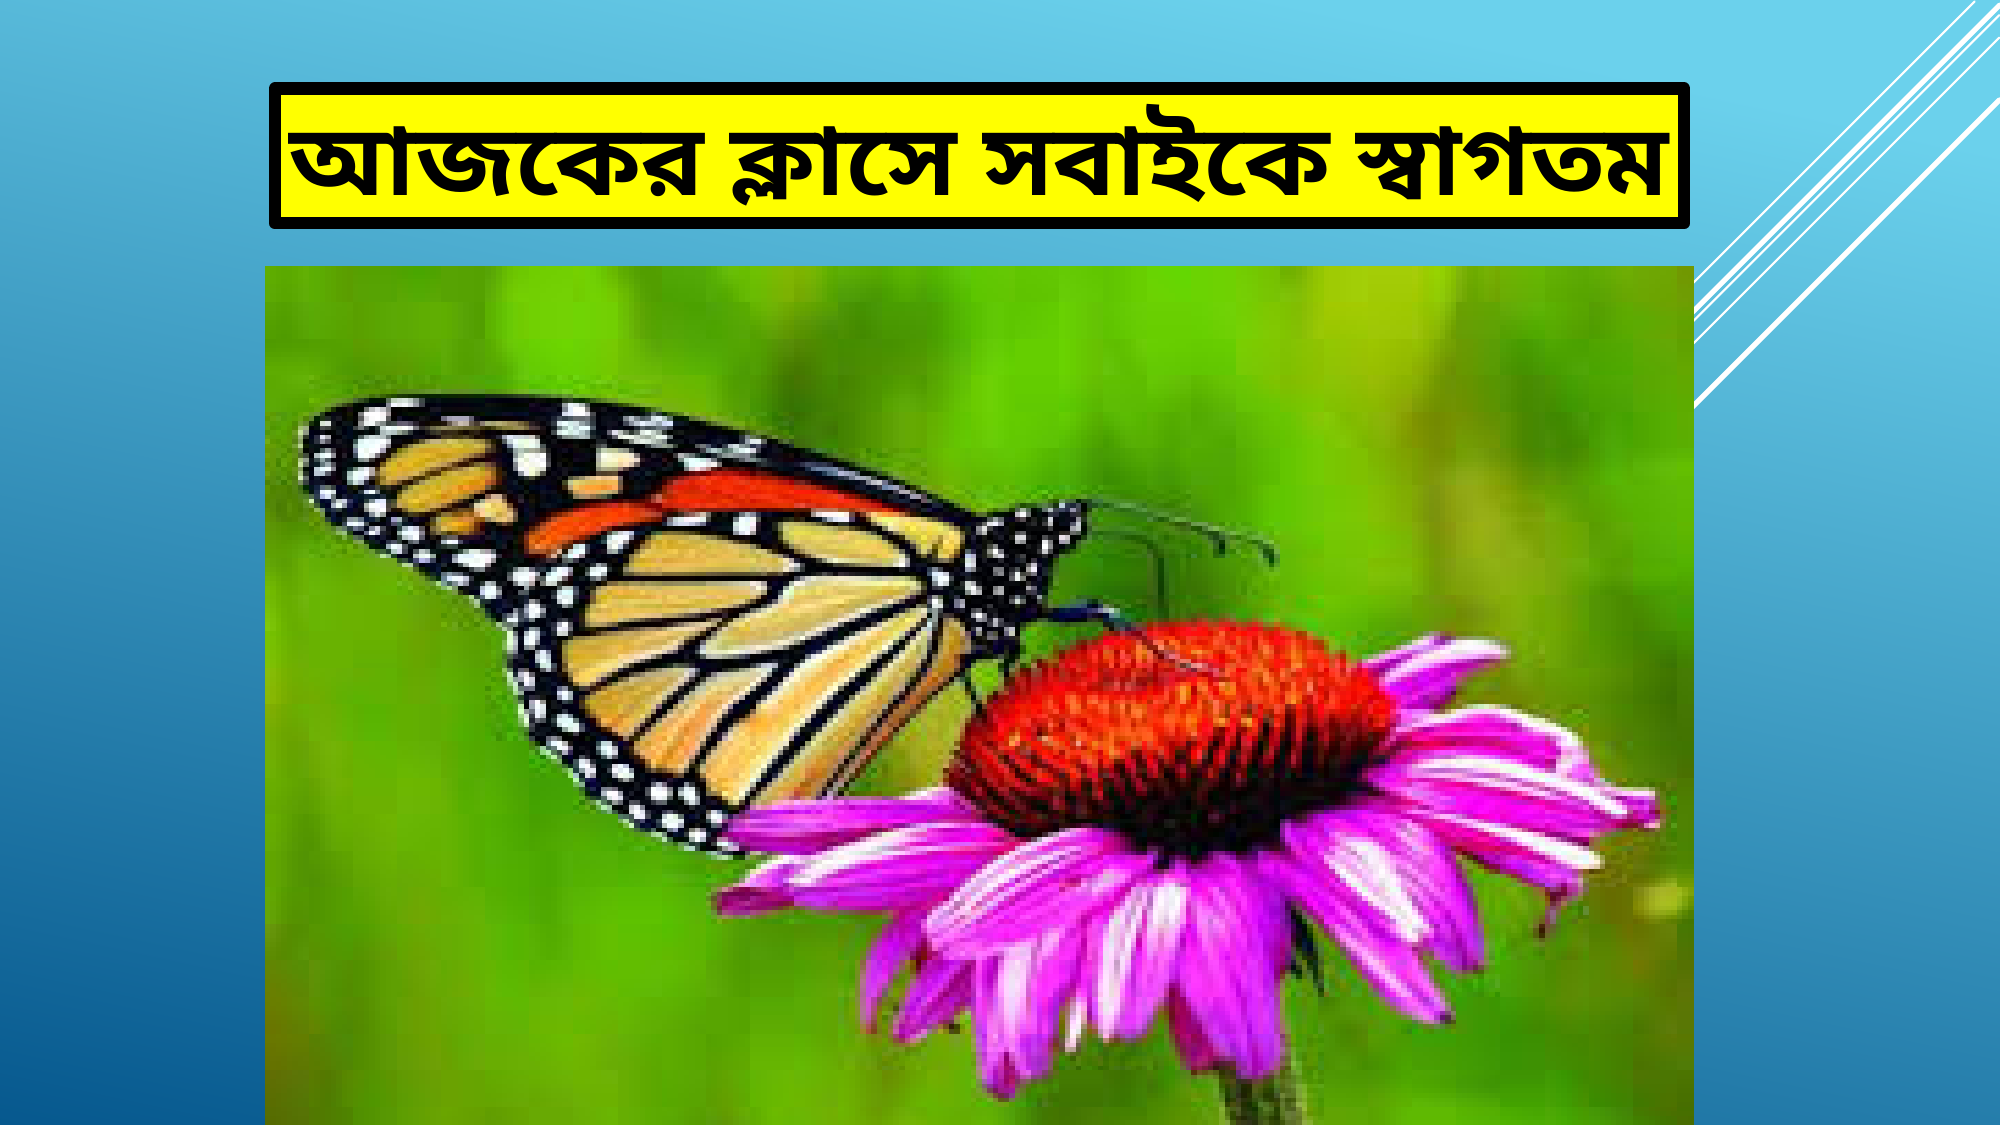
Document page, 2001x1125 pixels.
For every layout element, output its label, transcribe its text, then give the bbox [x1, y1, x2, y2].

picture [265, 265, 1694, 1125]
text_box আজকের ক্লাসে সবাইকে স্বাগতম [275, 88, 1685, 224]
